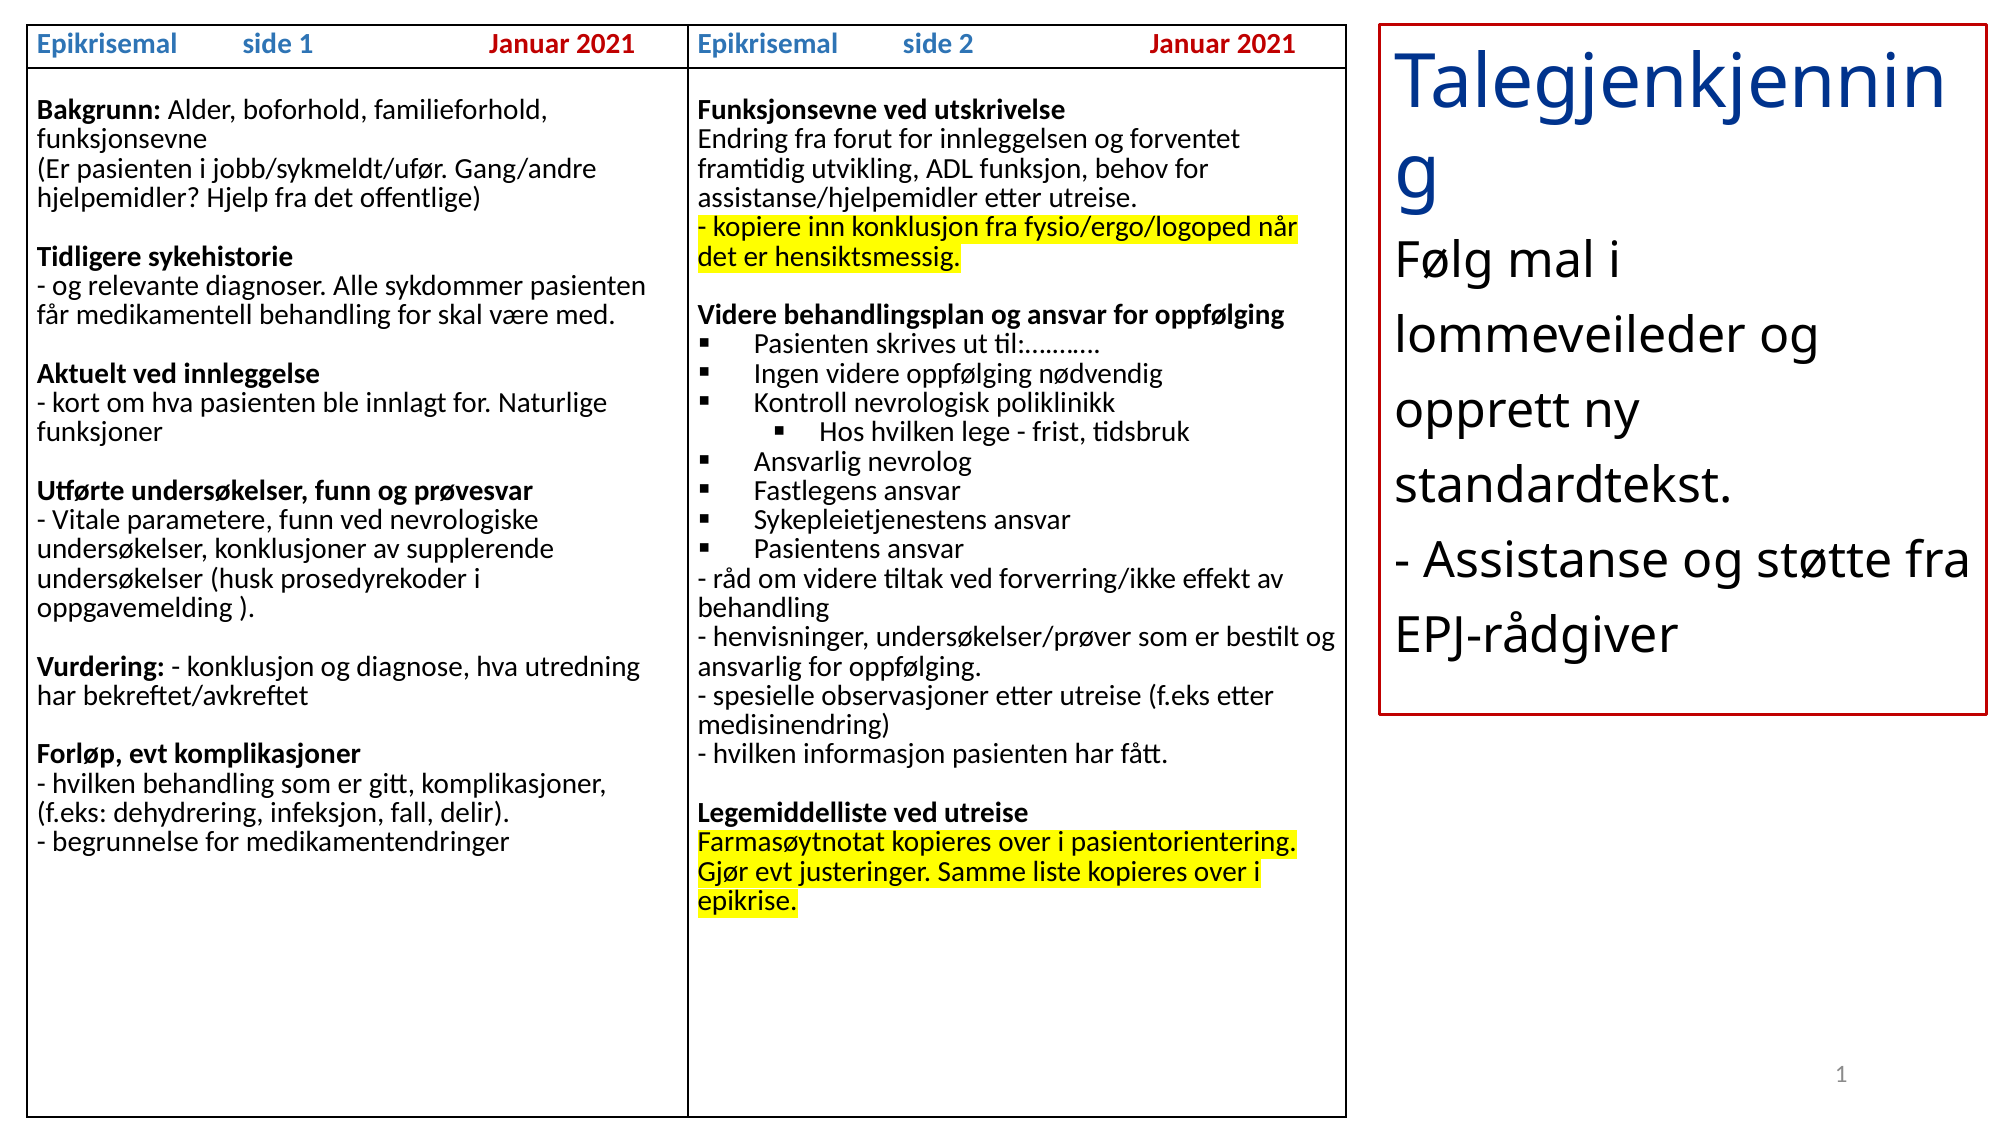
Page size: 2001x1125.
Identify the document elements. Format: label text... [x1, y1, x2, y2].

table_cell Bakgrunn: Alder, boforhold, familieforhold, funksjonsevne (Er pasienten i jobb/sykmeldt/ufør. Gang/andre hjelpemidler? Hjelp fra det offentlige) Tidligere sykehistorie - og relevante diagnoser. Alle sykdommer pasienten får medikamentell behandling for skal være med. Aktuelt ved innleggelse - kort om hva pasienten ble innlagt for. Naturlige funksjoner Utførte undersøkelser, funn og prøvesvar - Vitale parametere, funn ved nevrologiske undersøkelser, konklusjoner av supplerende undersøkelser (husk prosedyrekoder i oppgavemelding ). Vurdering: - konklusjon og diagnose, hva utredning har bekreftet/avkreftet Forløp, evt komplikasjoner - hvilken behandling som er gitt, komplikasjoner, (f.eks: dehydrering, infeksjon, fall, delir). - begrunnelse for medikamentendringer [28, 69, 687, 1116]
table_header Epikrisemal side 1 Januar 2021 [28, 26, 687, 67]
table_header Epikrisemal side 2 Januar 2021 [689, 26, 1345, 67]
table_cell Funksjonsevne ved utskrivelse Endring fra forut for innleggelsen og forventet framtidig utvikling, ADL funksjon, behov for assistanse/hjelpemidler etter utreise. - kopiere inn konklusjon fra fysio/ergo/logoped når det er hensiktsmessig. Videre behandlingsplan og ansvar for oppfølging Pasienten skrives ut til:….……. Ingen videre oppfølging nødvendig Kontroll nevrologisk poliklinikk Hos hvilken lege - frist, tidsbruk Ansvarlig nevrolog Fastlegens ansvar Sykepleietjenestens ansvar Pasientens ansvar - råd om videre tiltak ved forverring/ikke effekt av behandling - henvisninger, undersøkelser/prøver som er bestilt og ansvarlig for oppfølging. - spesielle observasjoner etter utreise (f.eks etter medisinendring) - hvilken informasjon pasienten har fått. Legemiddelliste ved utreise Farmasøytnotat kopieres over i pasientorientering. Gjør evt justeringer. Samme liste kopieres over i epikrise. [689, 69, 1345, 1116]
text_box Talegjenkjenning Følg mal i lommeveileder og opprett ny standardtekst. - Assistanse og støtte fra EPJ-rådgiver [1379, 24, 1987, 715]
slide_number 1 [1412, 1042, 1863, 1103]
